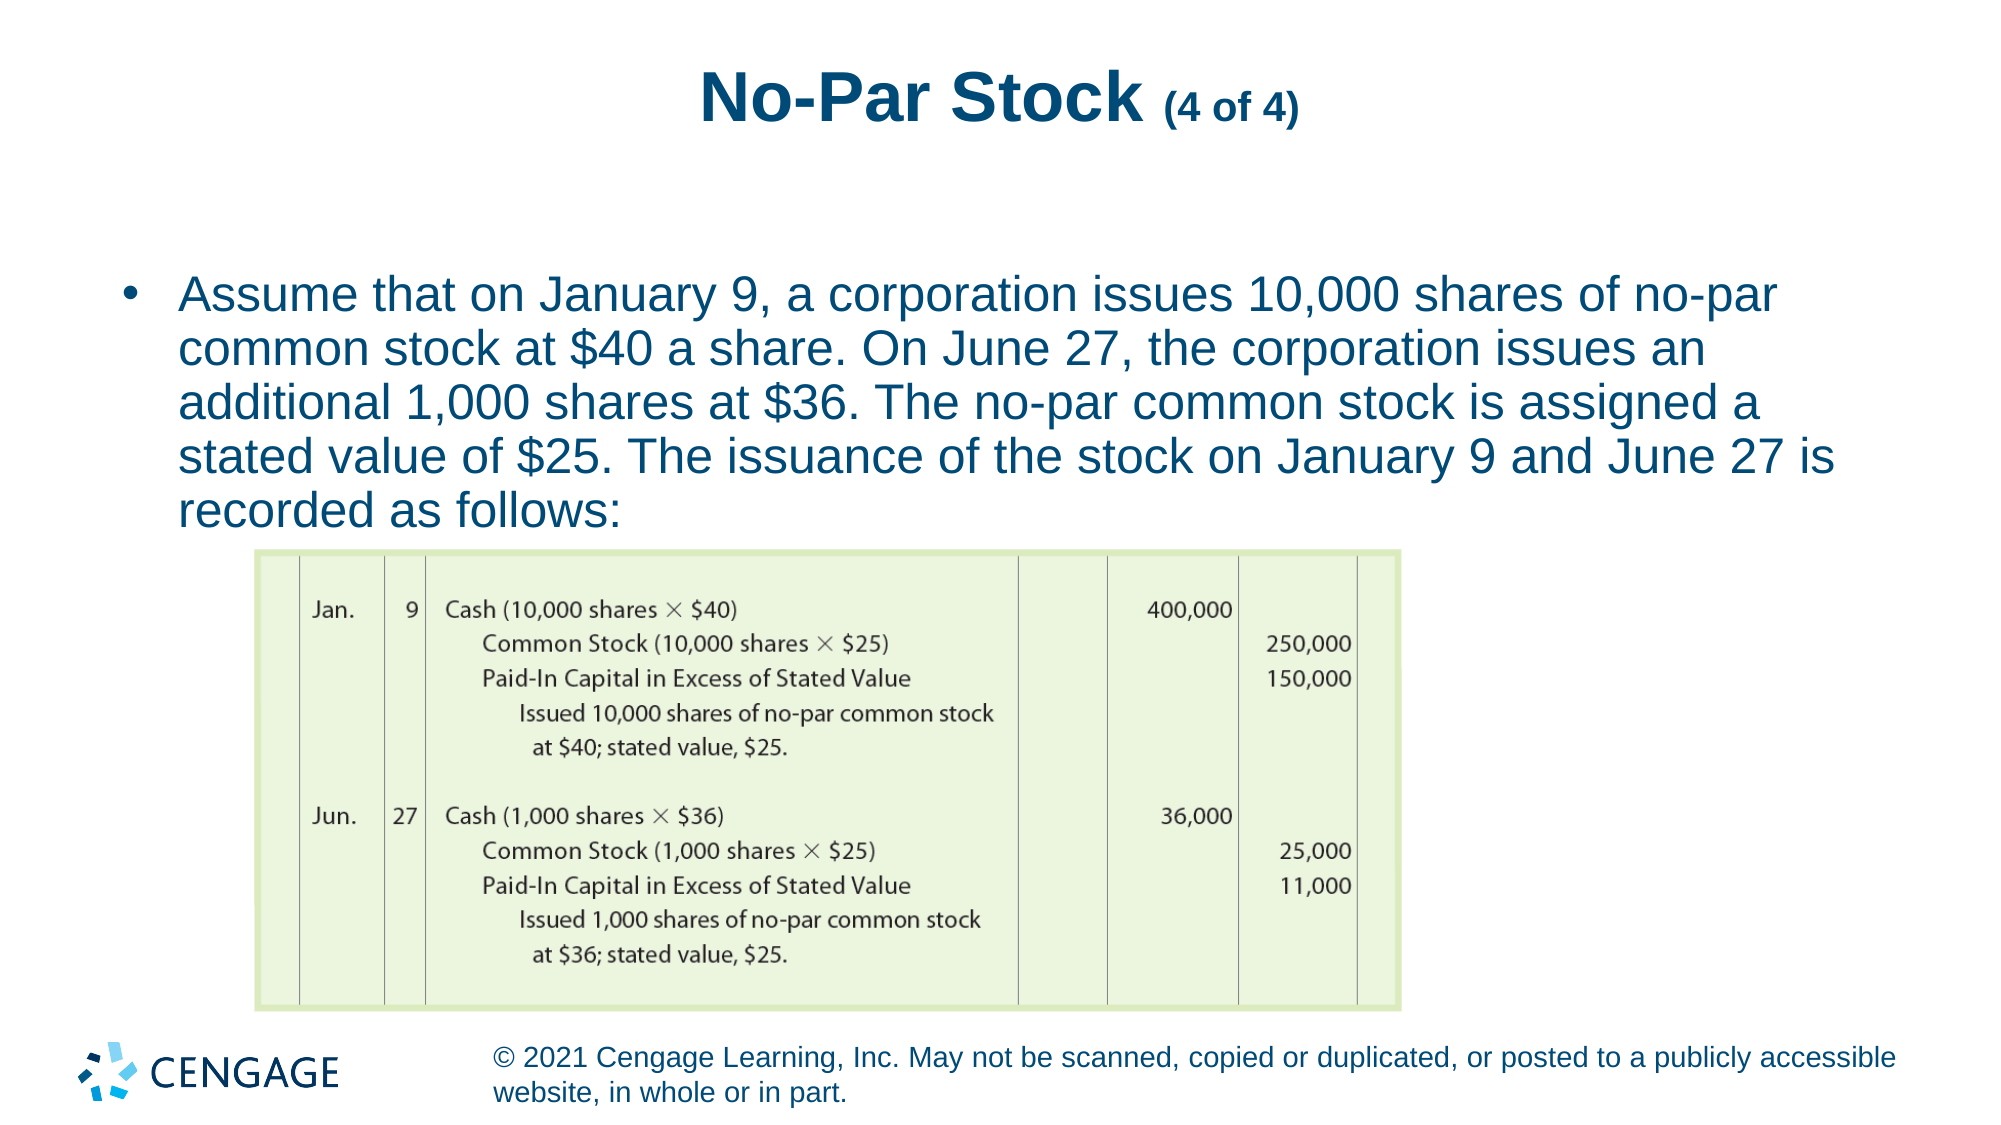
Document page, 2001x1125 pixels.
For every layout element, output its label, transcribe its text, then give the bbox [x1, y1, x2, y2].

list Assume that on January 9, a corporation issues 10,000 shares of no-par common stock at $40 a share. On June 27, the corporation issues an additional 1,000 shares at $36. The no-par common stock is assigned a stated value of $25. The issuance of the stock on January 9 and June 27 is recorded as follows: [121, 268, 1880, 591]
picture [253, 544, 1408, 1023]
picture [78, 1042, 338, 1101]
title No-Par Stock (4 of 4) [137, 59, 1863, 171]
